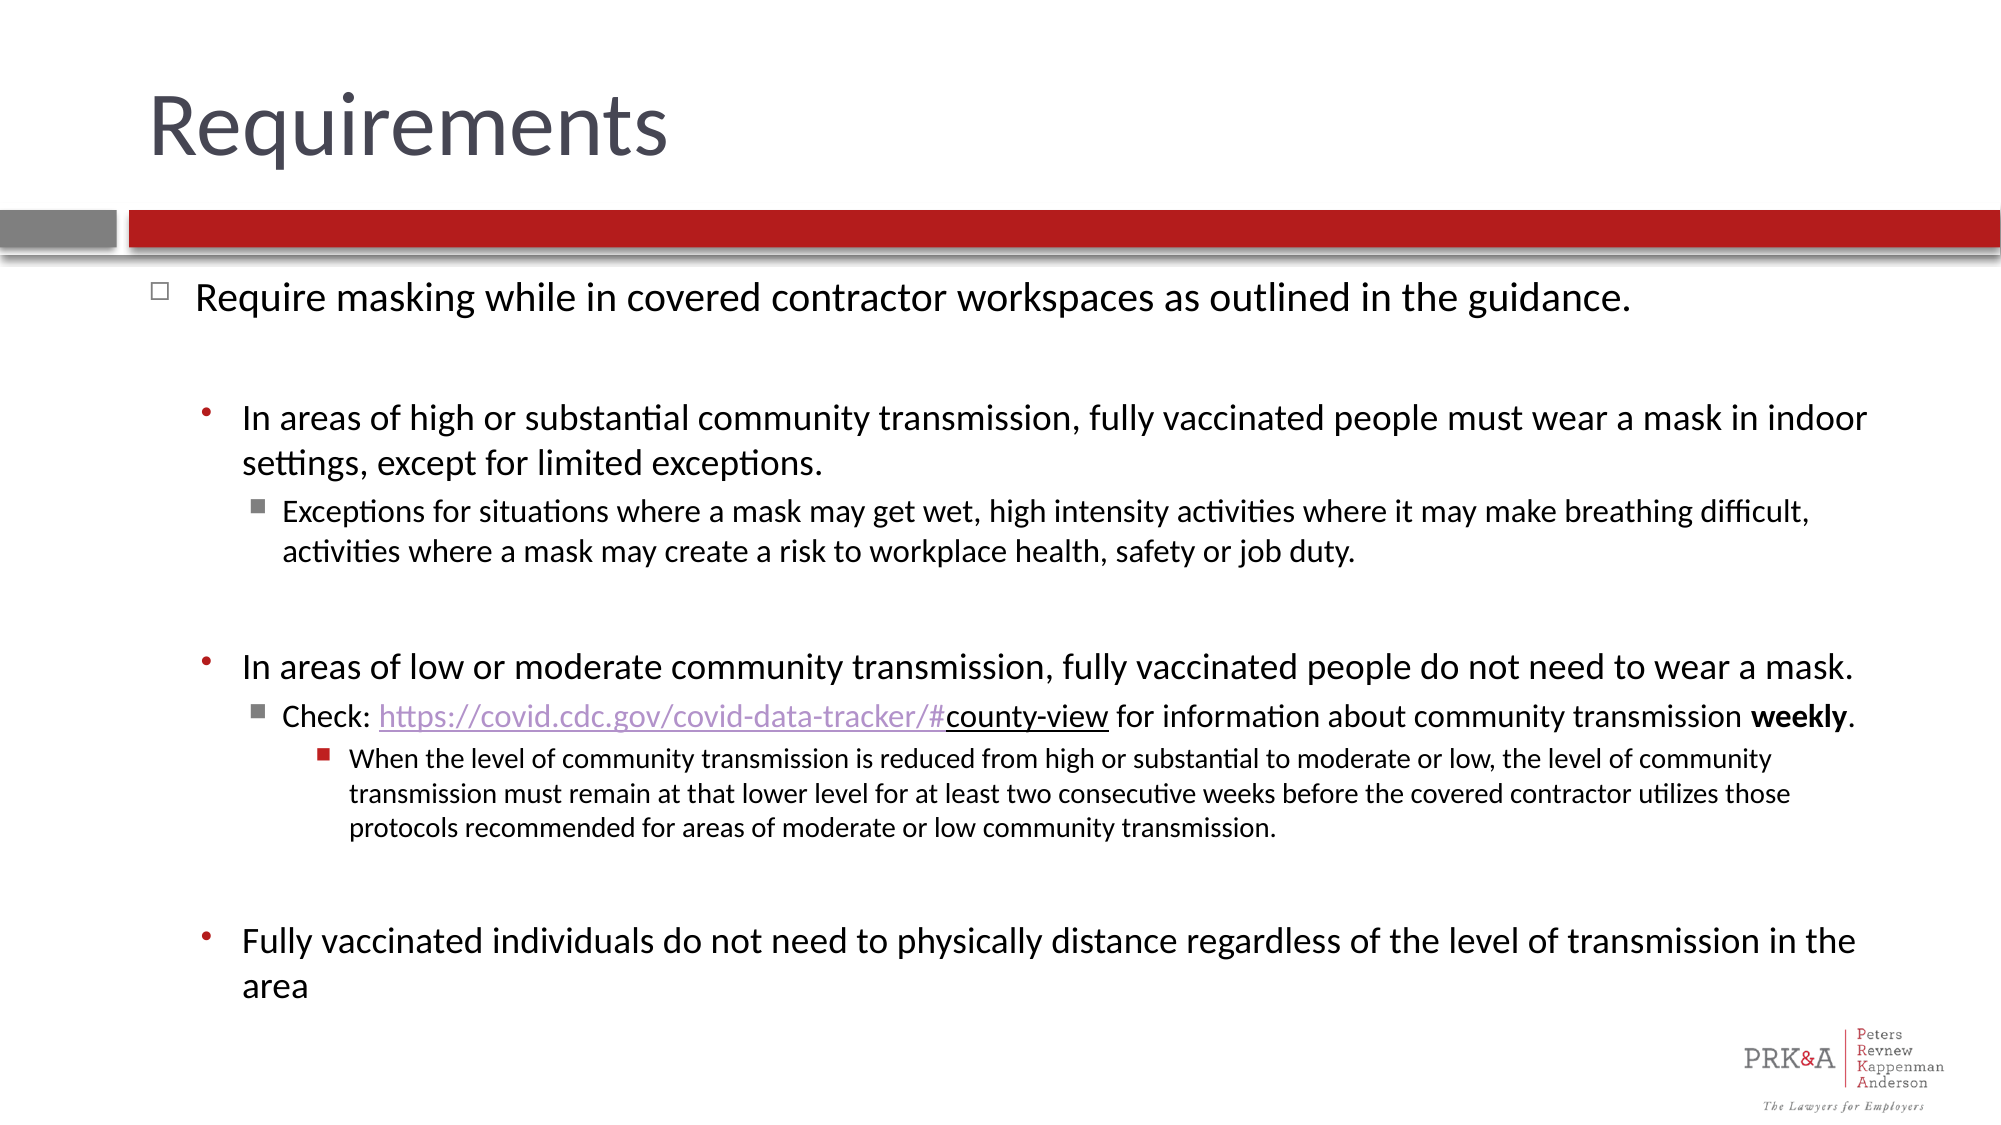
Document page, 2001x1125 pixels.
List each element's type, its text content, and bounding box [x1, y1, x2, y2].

picture [1726, 1008, 1962, 1125]
list Require masking while in covered contractor workspaces as outlined in the guidance. In areas of high or substantial community transmission, fully vaccinated people must wear a mask in indoor settings, except for limited exceptions. Exceptions for situations where a mask may get wet, high intensity activities where it may make breathing difficult, activities where a mask may create a risk to workplace health, safety or job duty. In areas of low or moderate community transmission, fully vaccinated people do not need to wear a mask. Check: https://covid.cdc.gov/covid-data-tracker/#county-view for information about community transmission weekly. When the level of community transmission is reduced from high or substantial to moderate or low, the level of community transmission must remain at that lower level for at least two consecutive weeks before the covered contractor utilizes those protocols recommended for areas of moderate or low community transmission. Fully vaccinated individuals do not need to physically distance regardless of the level of transmission in the area [133, 262, 1918, 1062]
title Requirements [133, 37, 1918, 200]
